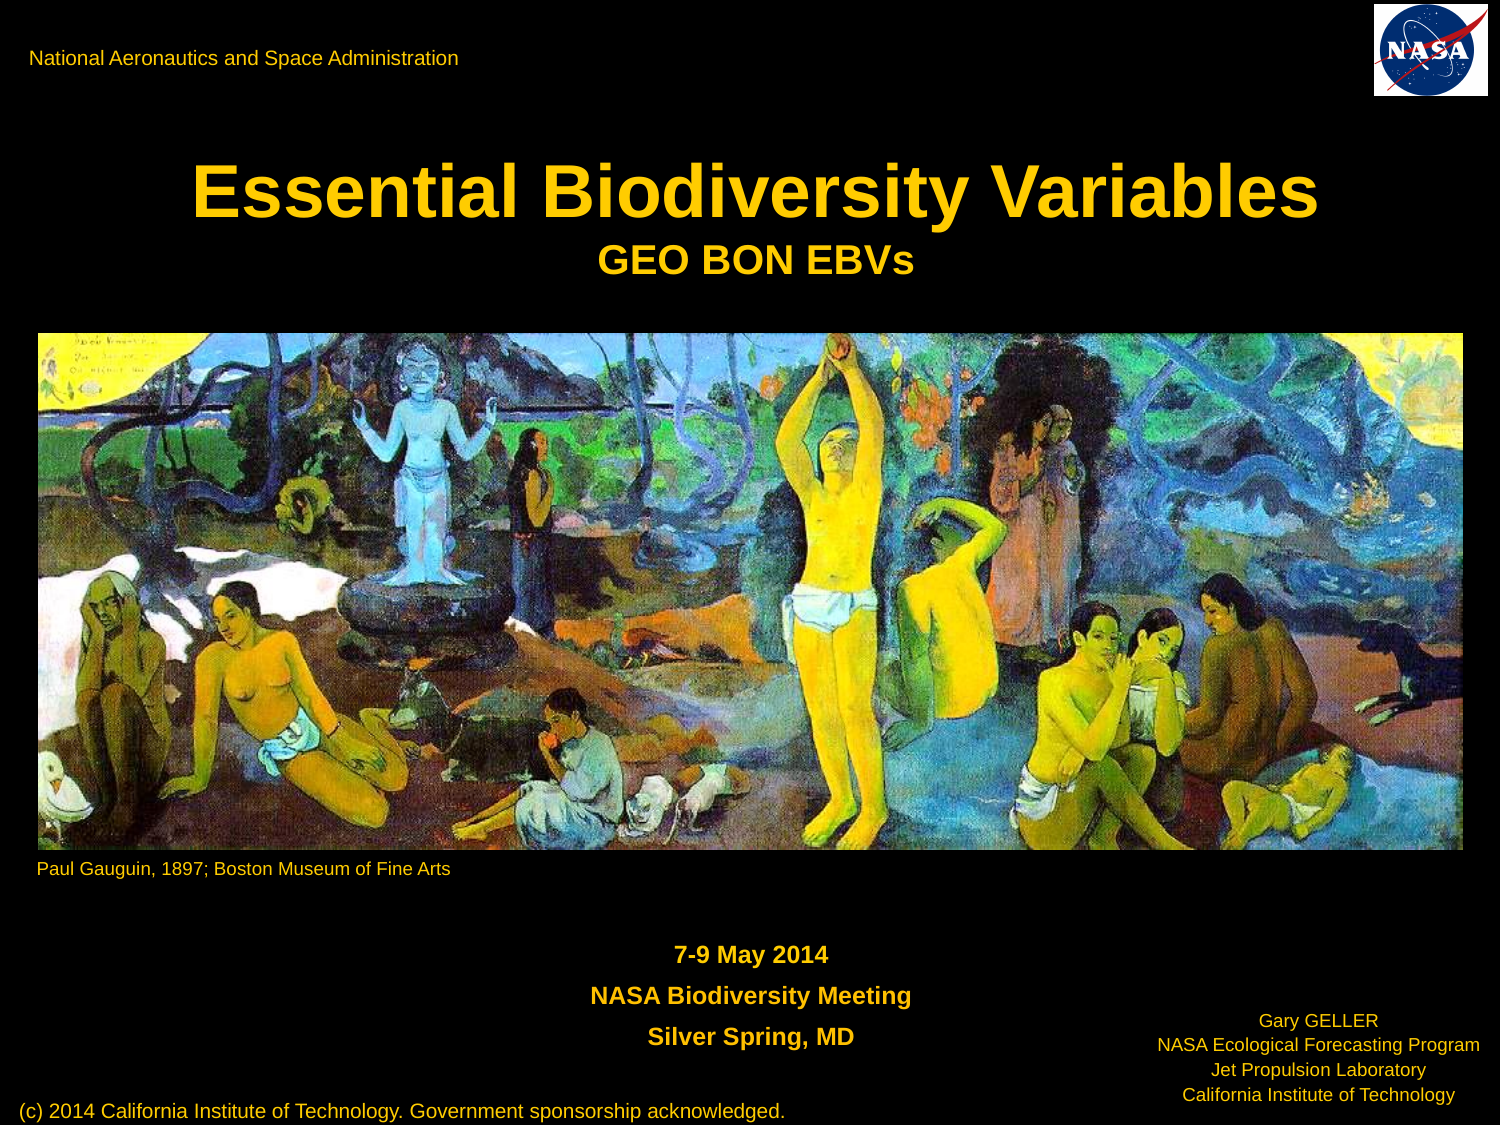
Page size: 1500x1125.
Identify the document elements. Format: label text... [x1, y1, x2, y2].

text_box (c) 2014 California Institute of Technology. Government sponsorship acknowledged. [3, 1087, 801, 1125]
picture [1374, 4, 1488, 96]
text_box Gary GELLER NASA Ecological Forecasting Program Jet Propulsion Laboratory California Institute of Technology [1137, 998, 1500, 1113]
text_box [569, 915, 933, 1066]
picture [37, 333, 1463, 851]
text_box National Aeronautics and Space Administration [0, 34, 488, 77]
text_box Paul Gauguin, 1897; Boston Museum of Fine Arts [12, 837, 475, 887]
title Essential Biodiversity Variables GEO BON EBVs [37, 99, 1476, 326]
